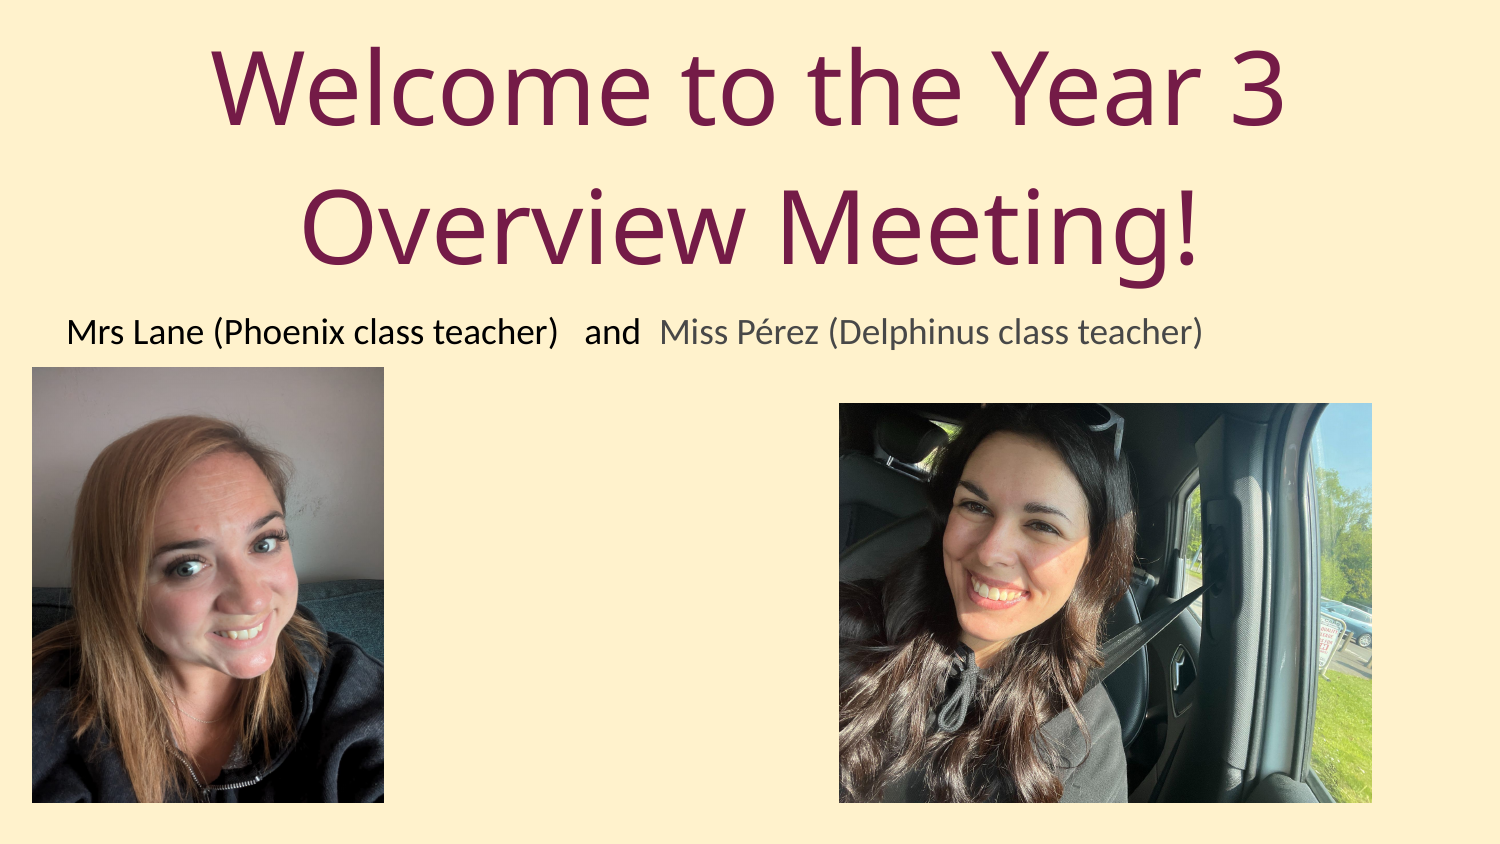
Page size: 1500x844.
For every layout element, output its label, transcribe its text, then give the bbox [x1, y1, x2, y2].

subtitle Mrs Lane (Phoenix class teacher) and Miss Pérez (Delphinus class teacher) [51, 301, 1449, 395]
picture [32, 366, 385, 804]
picture [838, 403, 1372, 804]
title Welcome to the Year 3 Overview Meeting! [51, 0, 1449, 301]
